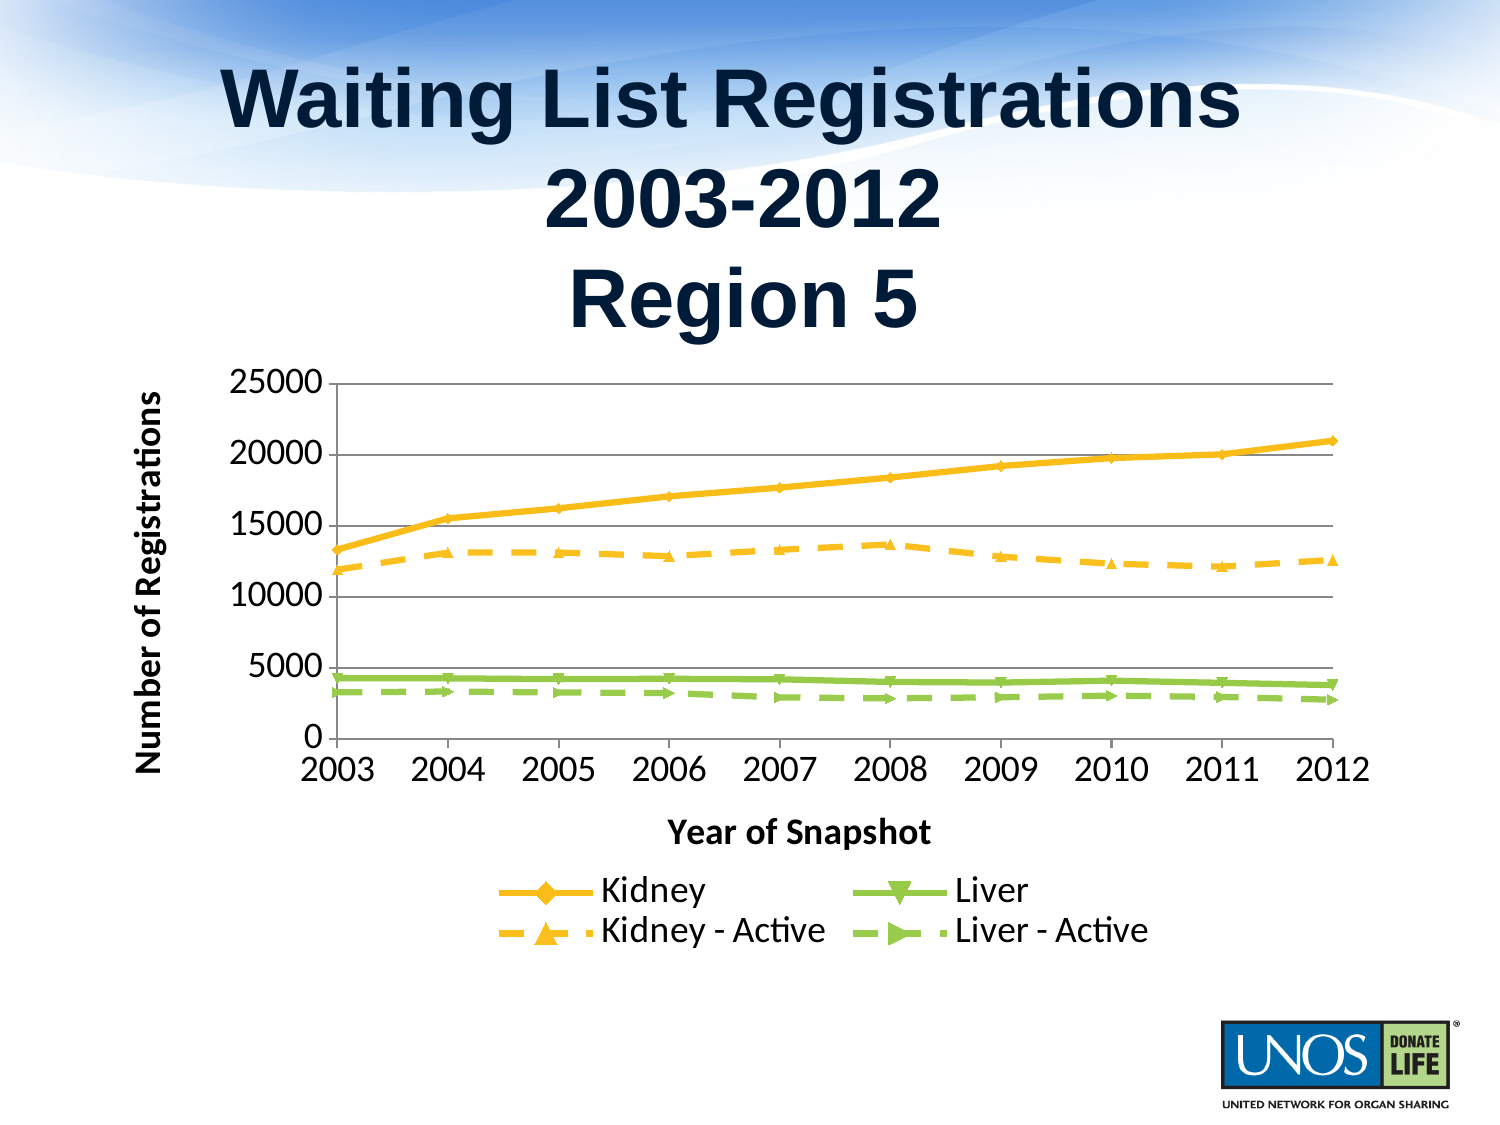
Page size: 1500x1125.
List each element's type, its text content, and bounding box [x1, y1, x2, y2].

chart [111, 349, 1388, 1026]
picture [0, 0, 1500, 1125]
title Waiting List Registrations 2003-2012 Region 5 [74, 99, 1413, 288]
